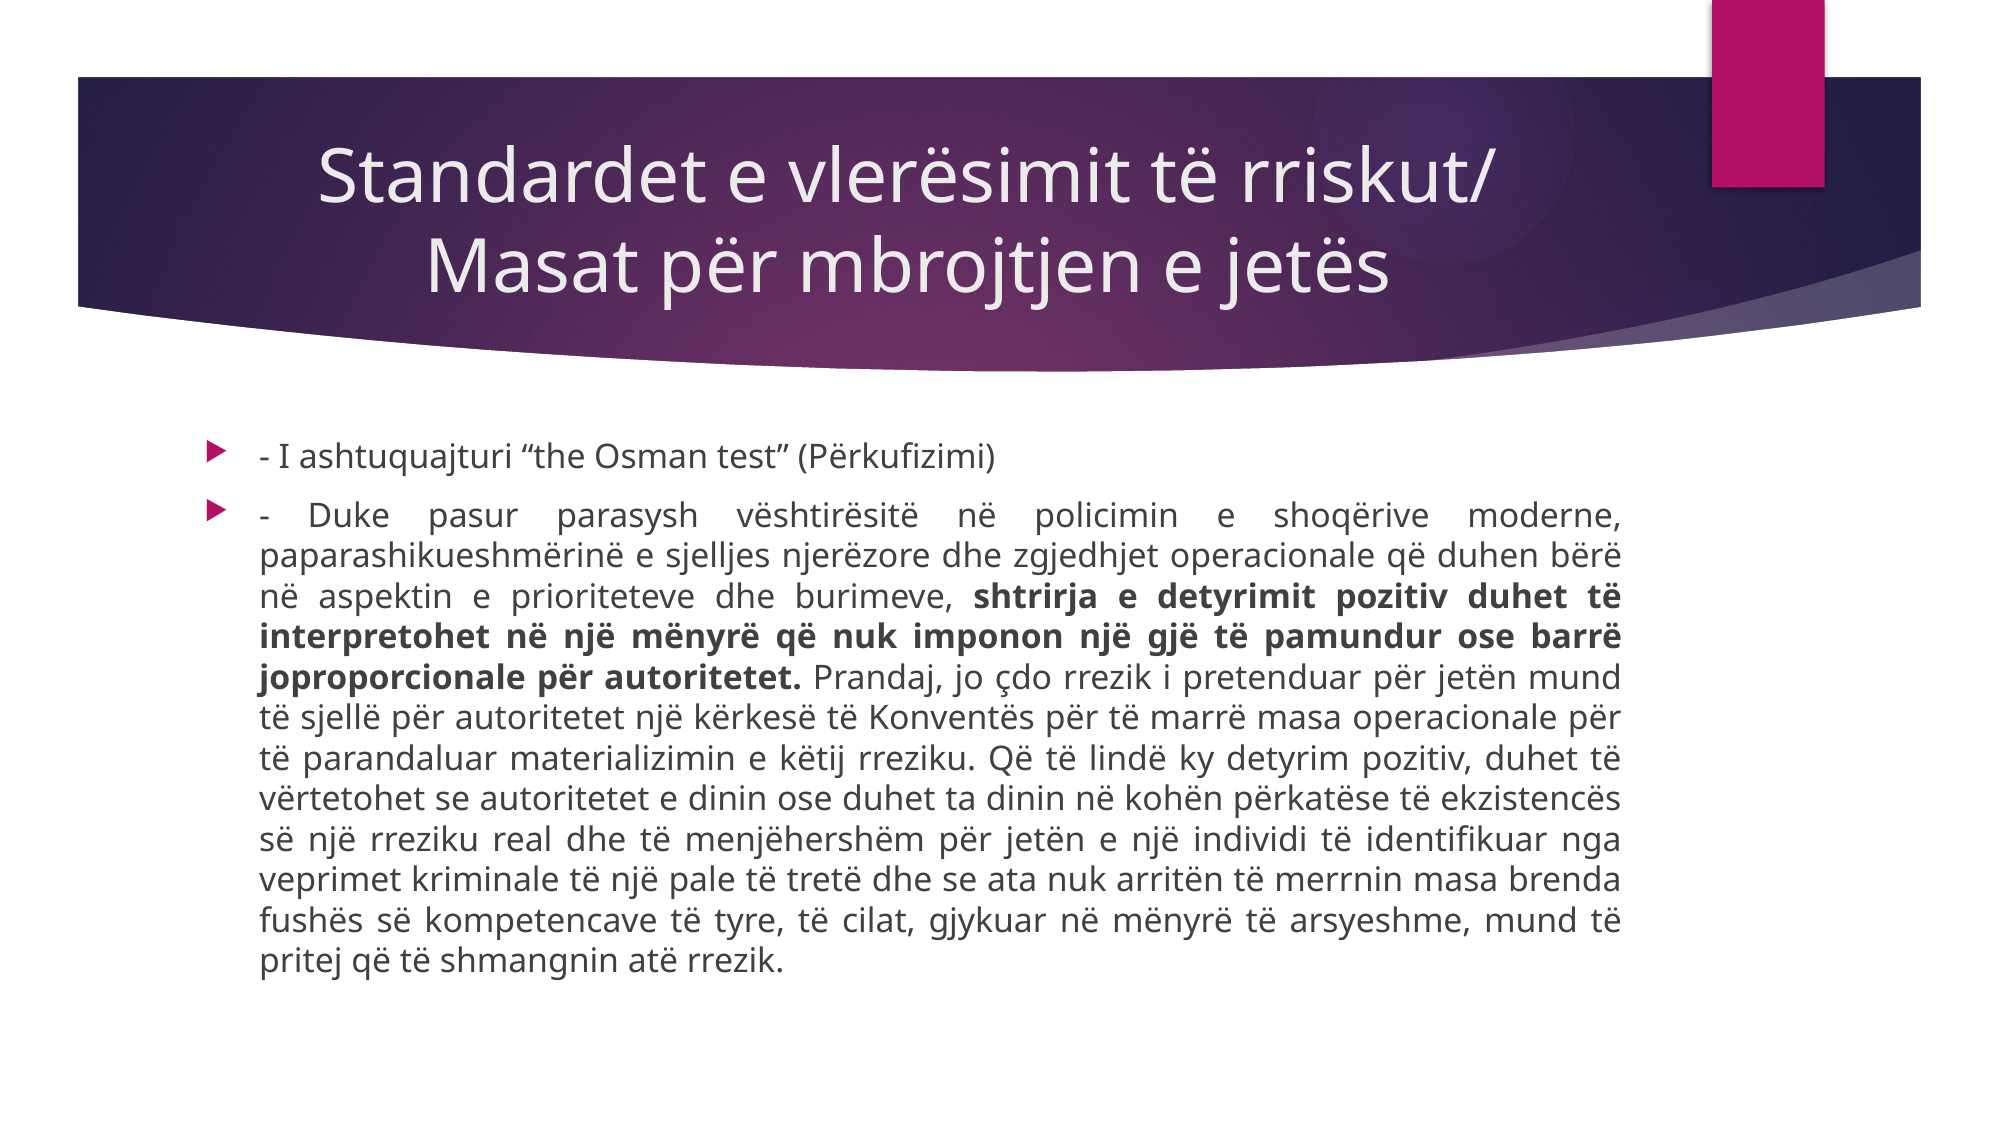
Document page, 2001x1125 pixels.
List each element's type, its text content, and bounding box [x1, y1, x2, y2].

title Standardet e vlerësimit të rriskut/ Masat për mbrojtjen e jetës [189, 159, 1627, 276]
list - I ashtuquajturi “the Osman test” (Përkufizimi) - Duke pasur parasysh vështirësitë në policimin e shoqërive moderne, paparashikueshmërinë e sjelljes njerëzore dhe zgjedhjet operacionale që duhen bërë në aspektin e prioriteteve dhe burimeve, shtrirja e detyrimit pozitiv duhet të interpretohet në një mënyrë që nuk imponon një gjë të pamundur ose barrë joproporcionale për autoritetet. Prandaj, jo çdo rrezik i pretenduar për jetën mund të sjellë për autoritetet një kërkesë të Konventës për të marrë masa operacionale për të parandaluar materializimin e këtij rreziku. Që të lindë ky detyrim pozitiv, duhet të vërtetohet se autoritetet e dinin ose duhet ta dinin në kohën përkatëse të ekzistencës së një rreziku real dhe të menjëhershëm për jetën e një individi të identifikuar nga veprimet kriminale të një pale të tretë dhe se ata nuk arritën të merrnin masa brenda fushës së kompetencave të tyre, të cilat, gjykuar në mënyrë të arsyeshme, mund të pritej që të shmangnin atë rrezik. [189, 427, 1638, 988]
